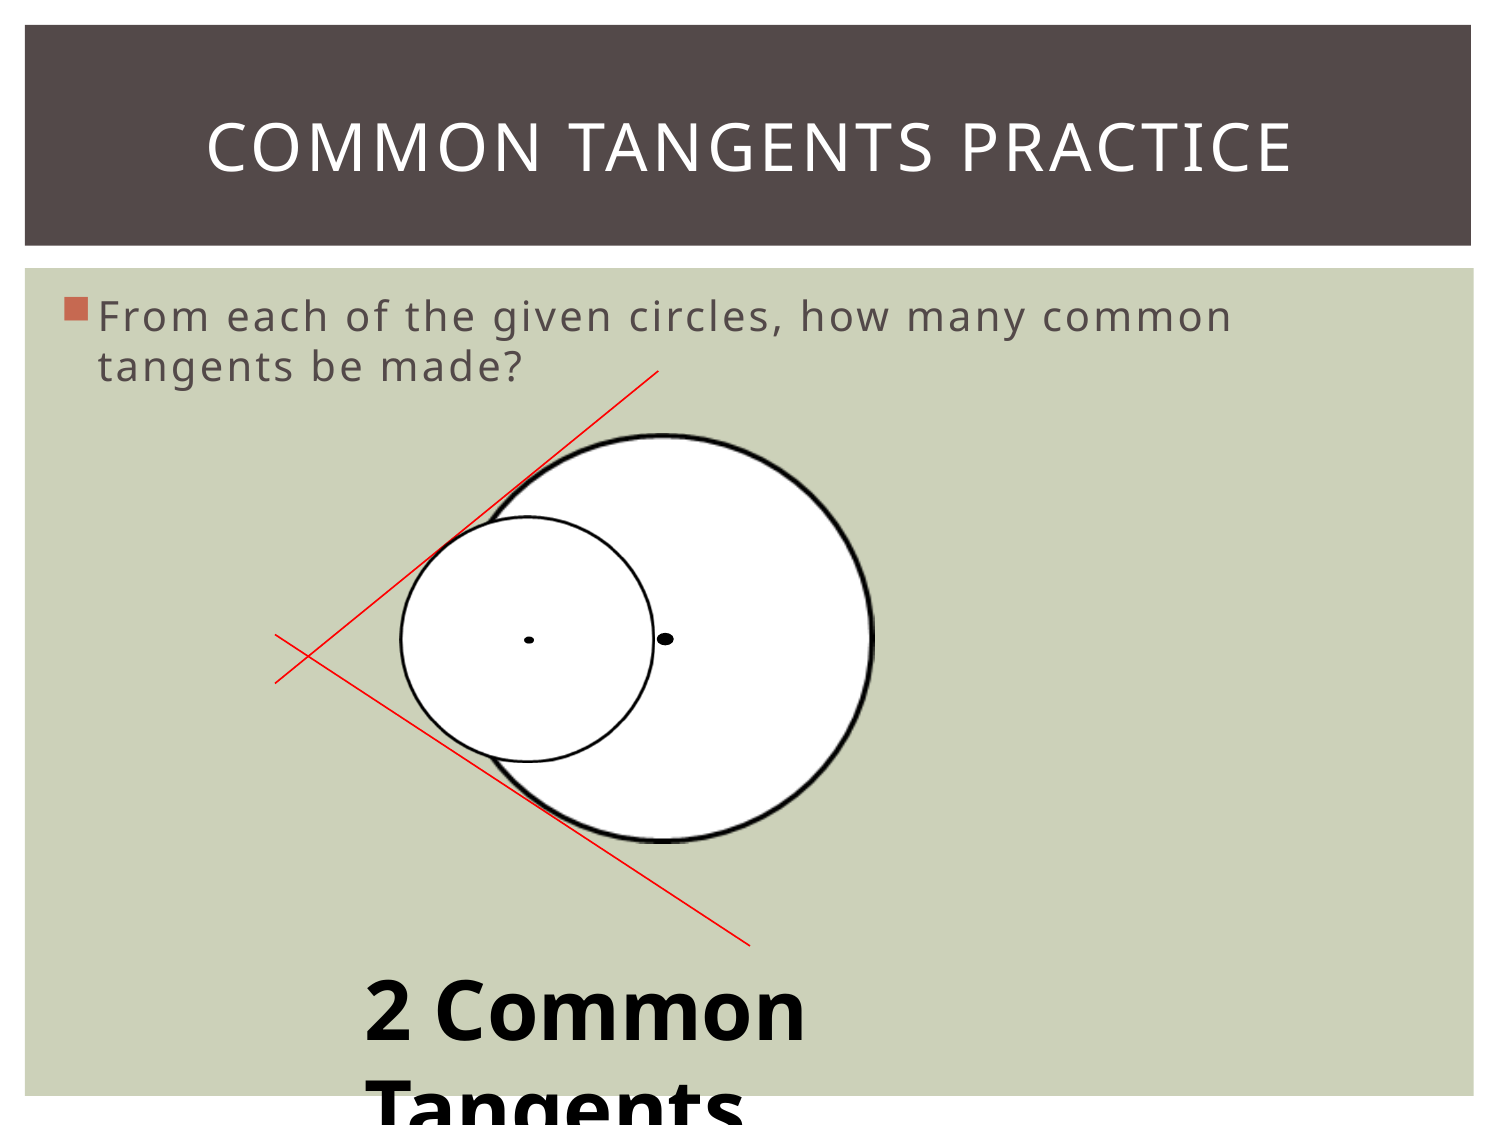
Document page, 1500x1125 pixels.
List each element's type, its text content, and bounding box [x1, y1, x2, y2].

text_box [274, 634, 751, 947]
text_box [663, 433, 876, 844]
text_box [274, 370, 659, 634]
list From each of the given circles, how many common tangents be made? [37, 281, 1442, 1050]
picture [399, 515, 655, 763]
title Common Tangents Practice [62, 58, 1438, 232]
text_box 2 Common Tangents [349, 949, 1129, 1125]
